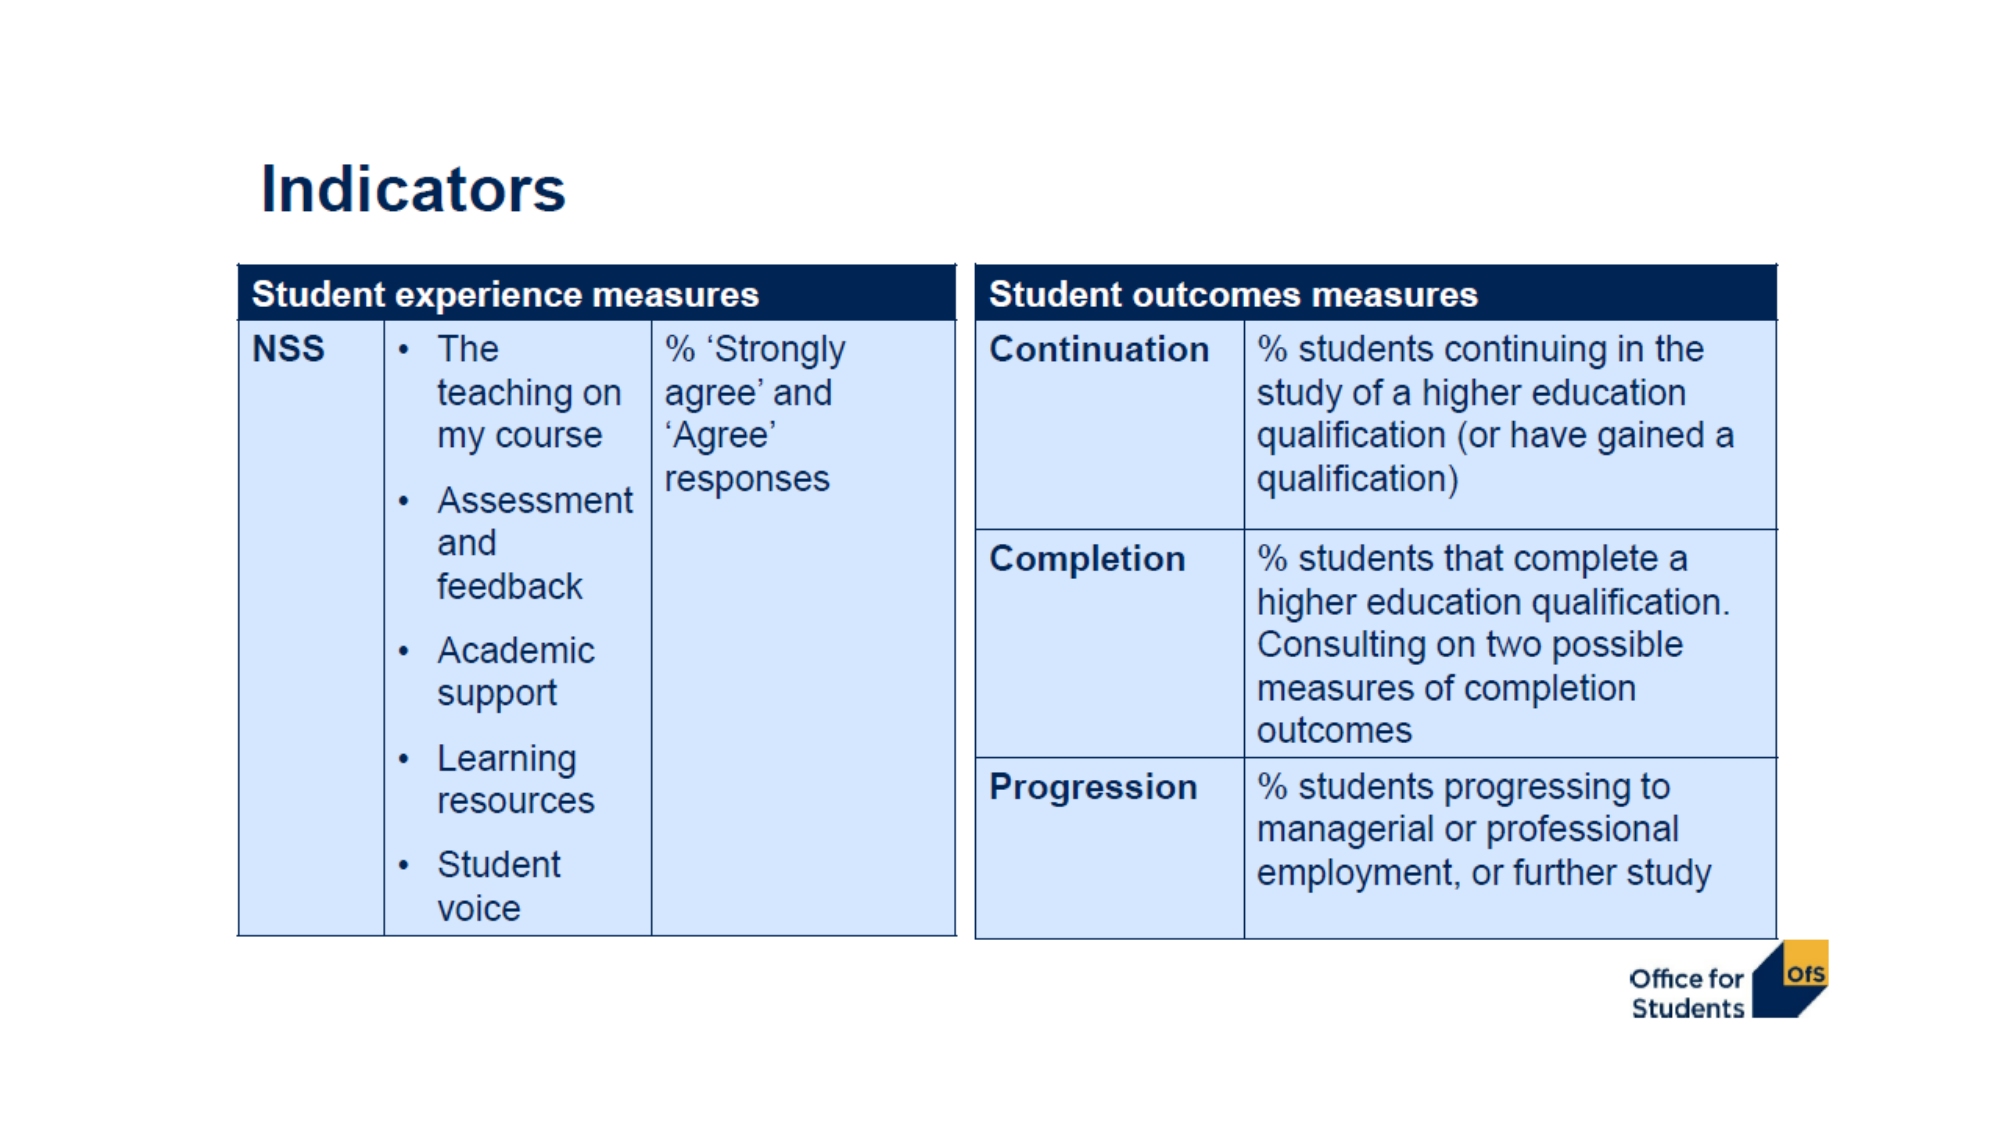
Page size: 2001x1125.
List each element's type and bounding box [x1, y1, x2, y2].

picture [146, 85, 1854, 1040]
